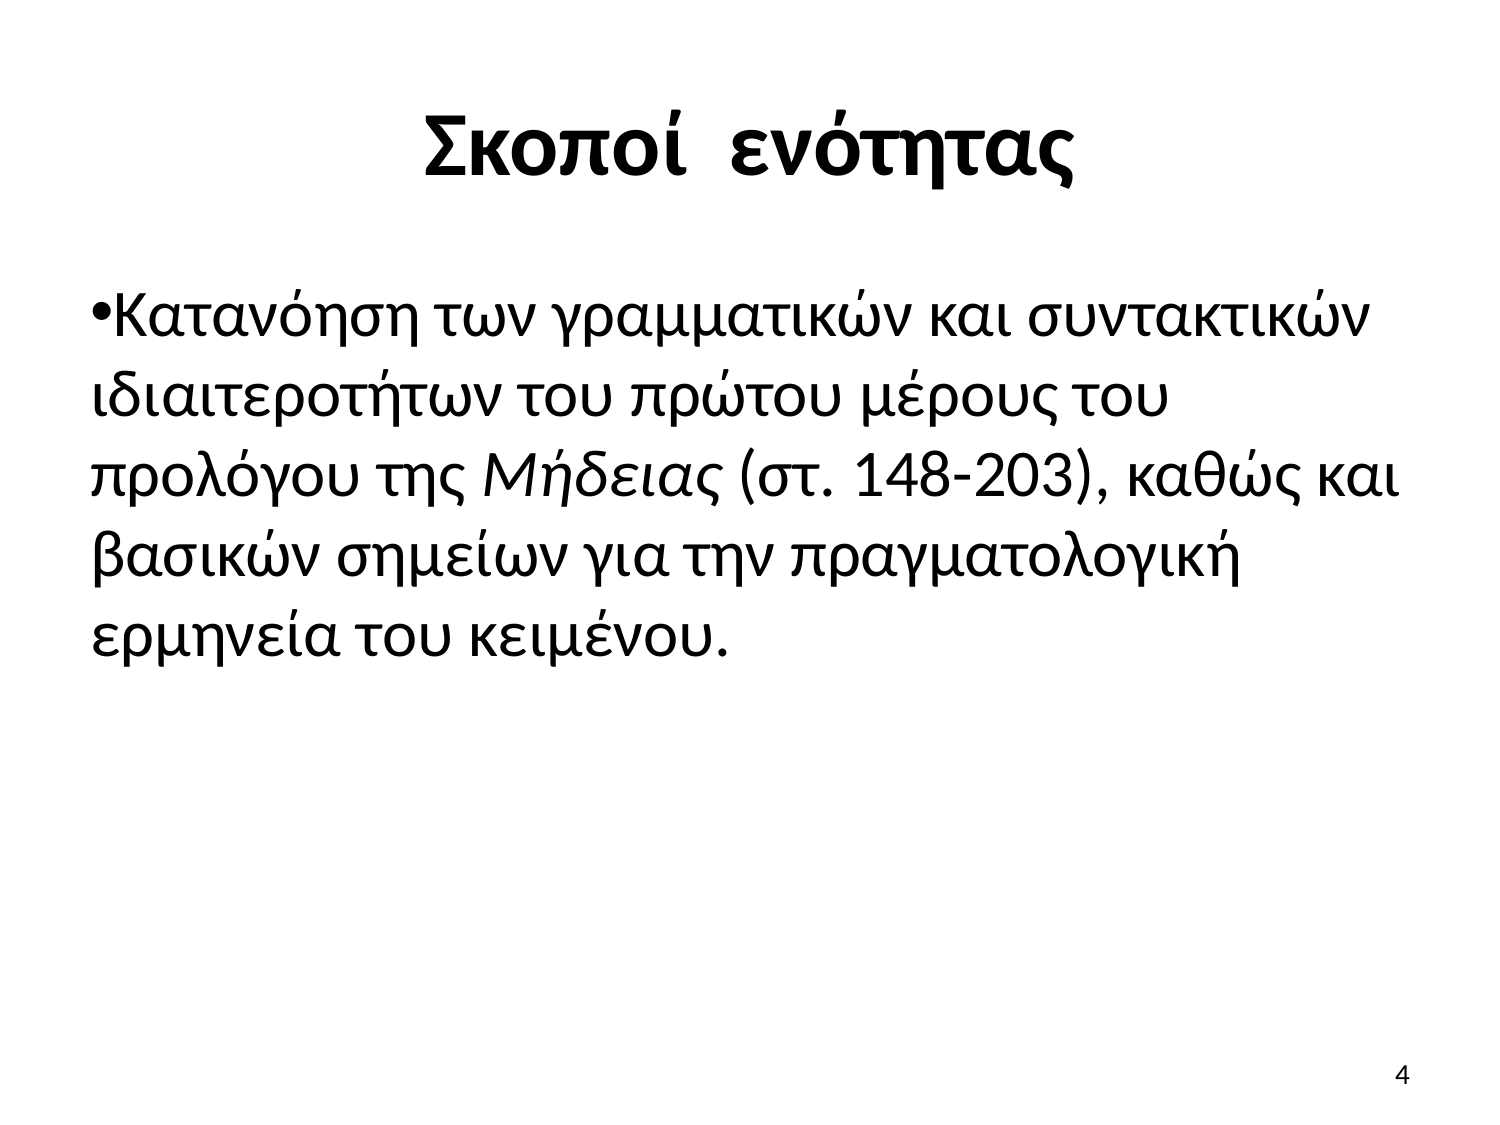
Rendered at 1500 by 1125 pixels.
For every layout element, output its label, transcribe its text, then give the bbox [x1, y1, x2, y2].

title Σκοποί ενότητας [75, 45, 1425, 233]
slide_number 4 [1074, 1042, 1425, 1103]
list Κατανόηση των γραμματικών και συντακτικών ιδιαιτεροτήτων του πρώτου μέρους του προλόγου της Μήδειας (στ. 148-203), καθώς και βασικών σημείων για την πραγματολογική ερμηνεία του κειμένου. [75, 262, 1425, 1005]
